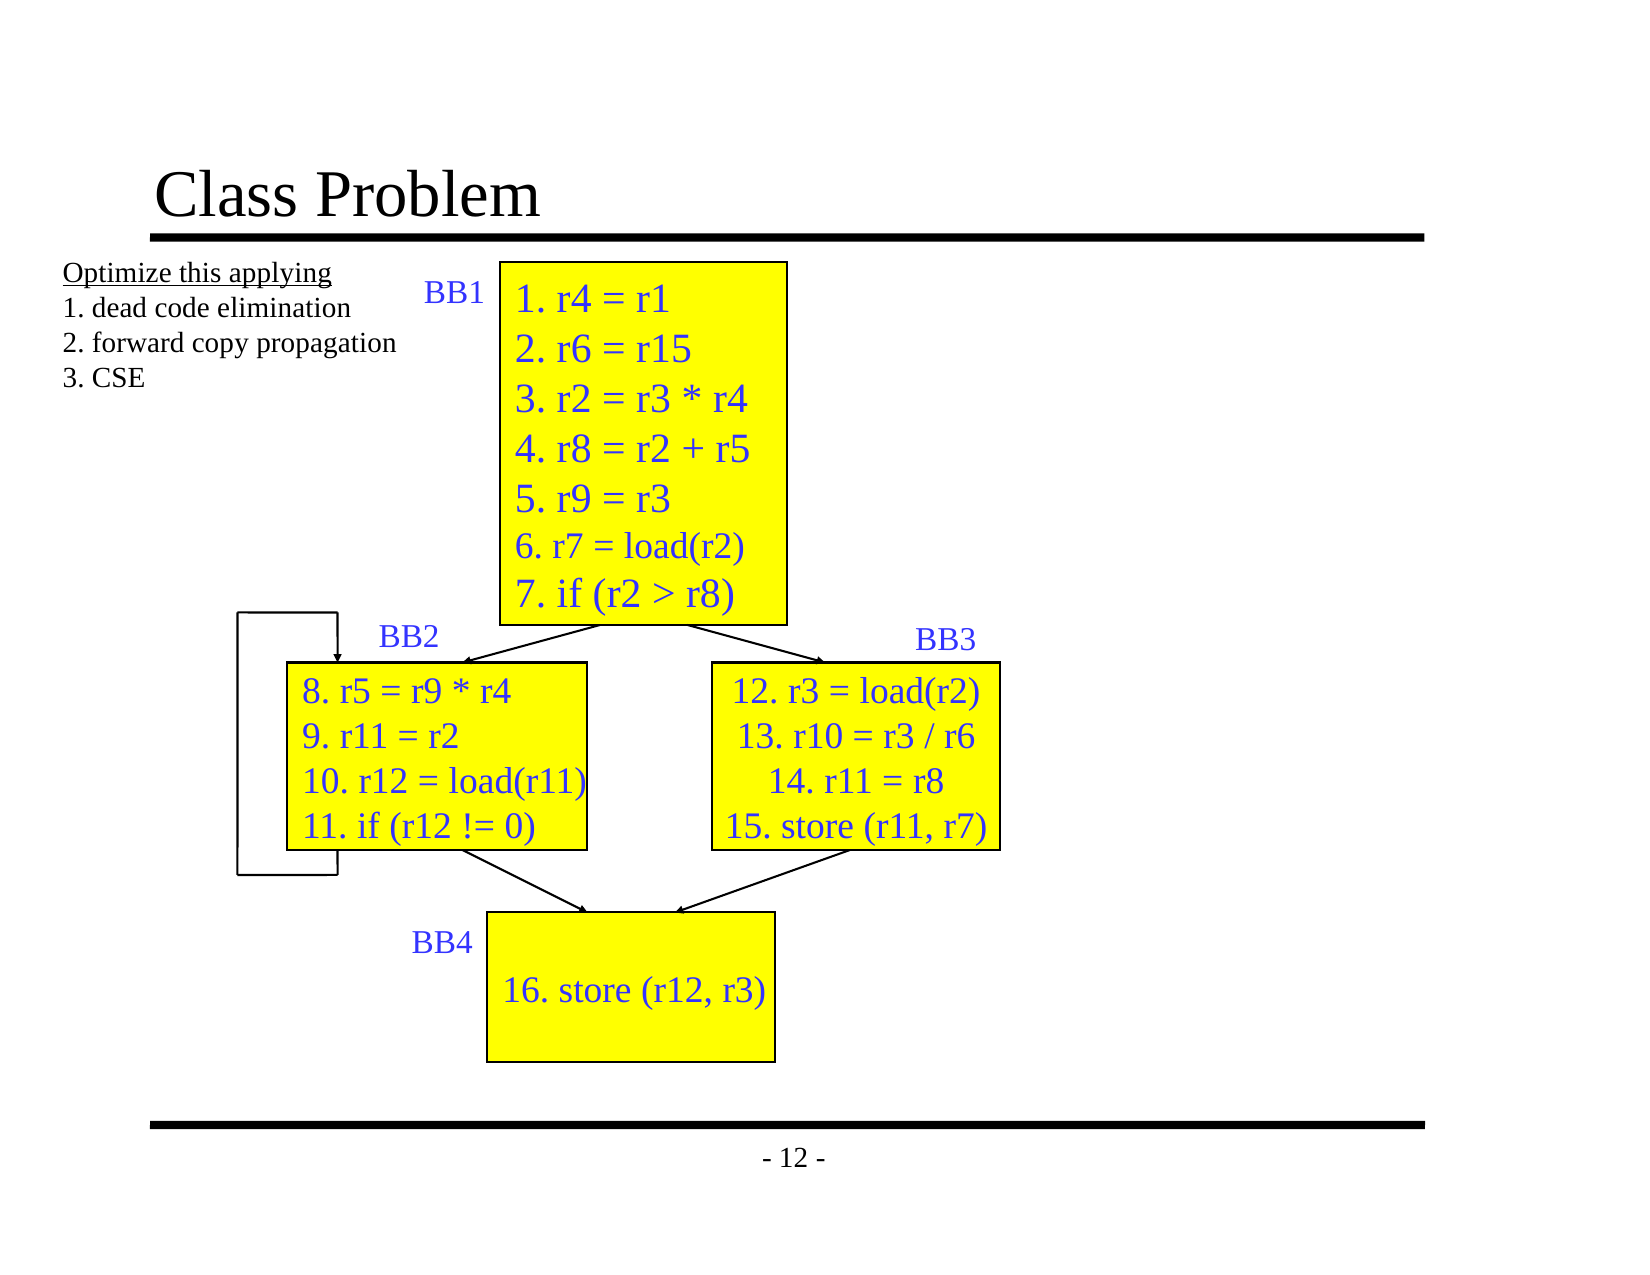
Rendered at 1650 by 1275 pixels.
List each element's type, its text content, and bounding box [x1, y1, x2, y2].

text_box [675, 849, 851, 914]
text_box BB4 [396, 912, 488, 968]
text_box BB1 [408, 262, 500, 318]
text_box 1. r4 = r1 2. r6 = r15 3. r2 = r3 * r4 4. r8 = r2 + r5 5. r9 = r3 6. r7 = load(r2) 7. if (r2 > r8) [499, 262, 788, 625]
text_box [687, 624, 826, 665]
text_box BB3 [900, 609, 992, 665]
text_box [462, 624, 601, 665]
text_box [462, 849, 588, 913]
text_box [333, 612, 342, 663]
text_box 8. r5 = r9 * r4 9. r11 = r2 10. r12 = load(r11) 11. if (r12 != 0) [287, 662, 588, 850]
text_box Optimize this applying 1. dead code elimination 2. forward copy propagation 3. CSE [48, 246, 413, 401]
text_box 12. r3 = load(r2) 13. r10 = r3 / r6 14. r11 = r8 15. store (r11, r7) [712, 662, 1000, 850]
title Class Problem [137, 137, 1413, 239]
text_box 16. store (r12, r3) [487, 912, 775, 1063]
text_box BB2 [363, 607, 455, 662]
